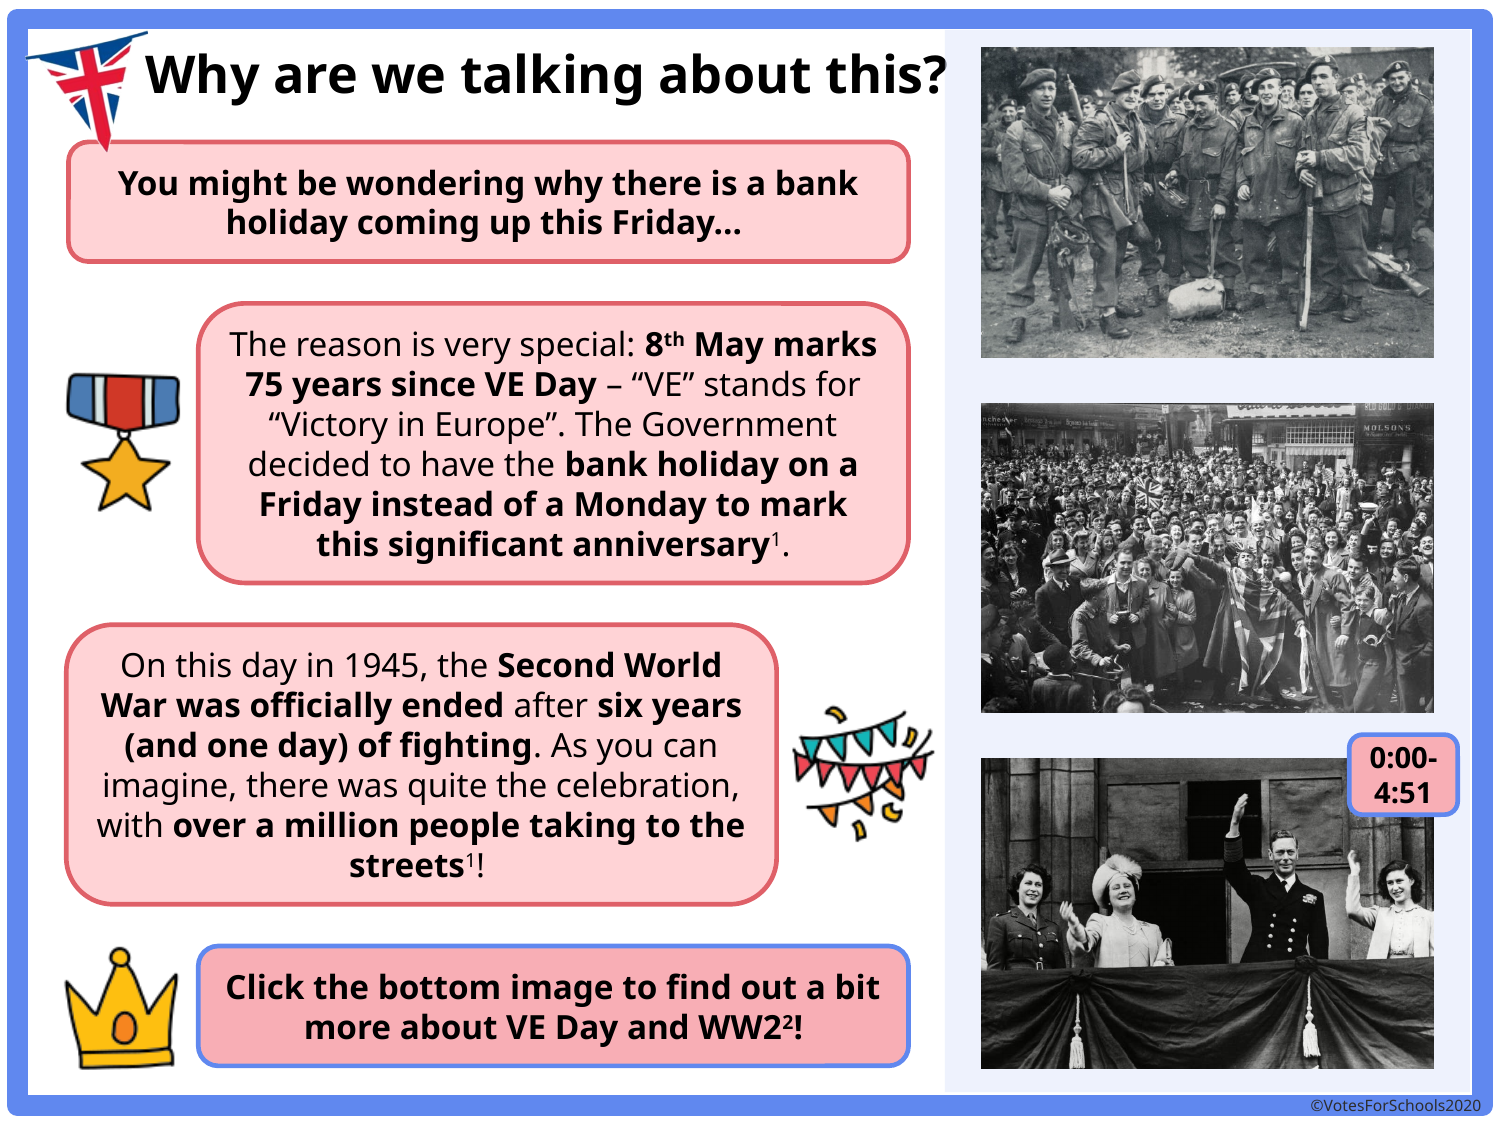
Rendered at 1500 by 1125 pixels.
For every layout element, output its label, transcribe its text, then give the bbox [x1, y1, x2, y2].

text_box [944, 29, 1471, 1093]
picture [24, 23, 169, 164]
picture [981, 758, 1434, 1069]
picture [981, 403, 1434, 713]
text_box Why are we talking about this? [160, 34, 944, 123]
picture [981, 47, 1434, 358]
picture [785, 699, 936, 850]
text_box The reason is very special: 8th May marks 75 years since VE Day – “VE” stands for “Victory in Europe”. The Government decided to have the bank holiday on a Friday instead of a Monday to mark this significant anniversary1. [197, 302, 910, 584]
text_box On this day in 1945, the Second World War was officially ended after six years (and one day) of fighting. As you can imagine, there was quite the celebration, with over a million people taking to the streets1! [65, 623, 778, 906]
picture [55, 930, 206, 1082]
text_box You might be wondering why there is a bank holiday coming up this Friday… [67, 141, 910, 263]
text_box 0:00-4:51 [1348, 733, 1459, 816]
text_box Click the bottom image to find out a bit more about VE Day and WW22! [206, 945, 910, 1067]
picture [47, 367, 199, 519]
